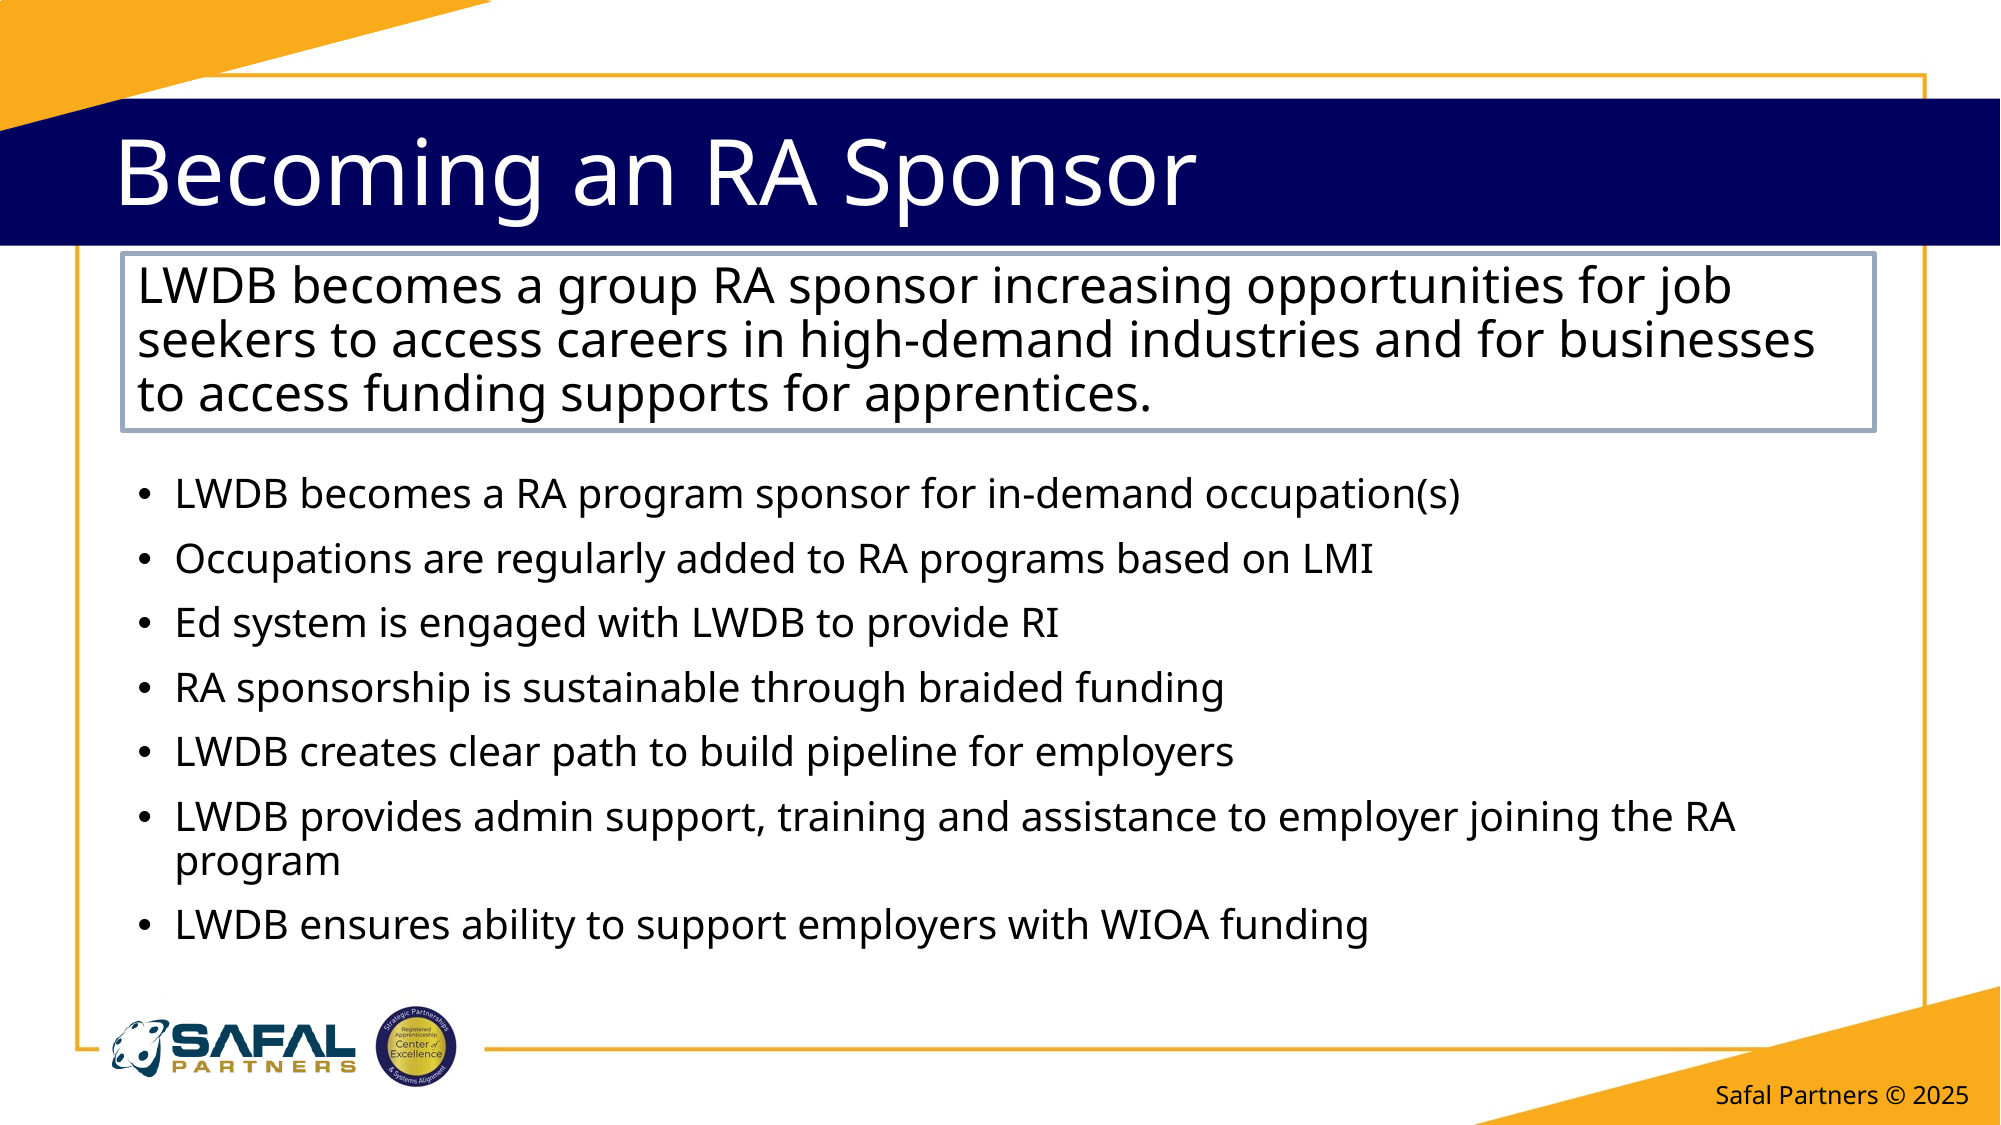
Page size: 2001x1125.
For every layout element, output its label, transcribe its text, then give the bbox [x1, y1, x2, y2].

picture [0, 0, 2000, 1125]
list LWDB becomes a RA program sponsor for in-demand occupation(s) Occupations are regularly added to RA programs based on LMI Ed system is engaged with LWDB to provide RI RA sponsorship is sustainable through braided funding LWDB creates clear path to build pipeline for employers LWDB provides admin support, training and assistance to employer joining the RA program LWDB ensures ability to support employers with WIOA funding [122, 466, 1870, 960]
text_box Safal Partners © 2025 [1439, 1065, 1985, 1125]
list LWDB becomes a group RA sponsor increasing opportunities for job seekers to access careers in high-demand industries and for businesses to access funding supports for apprentices. [122, 253, 1875, 431]
title Becoming an RA Sponsor [99, 67, 1824, 285]
